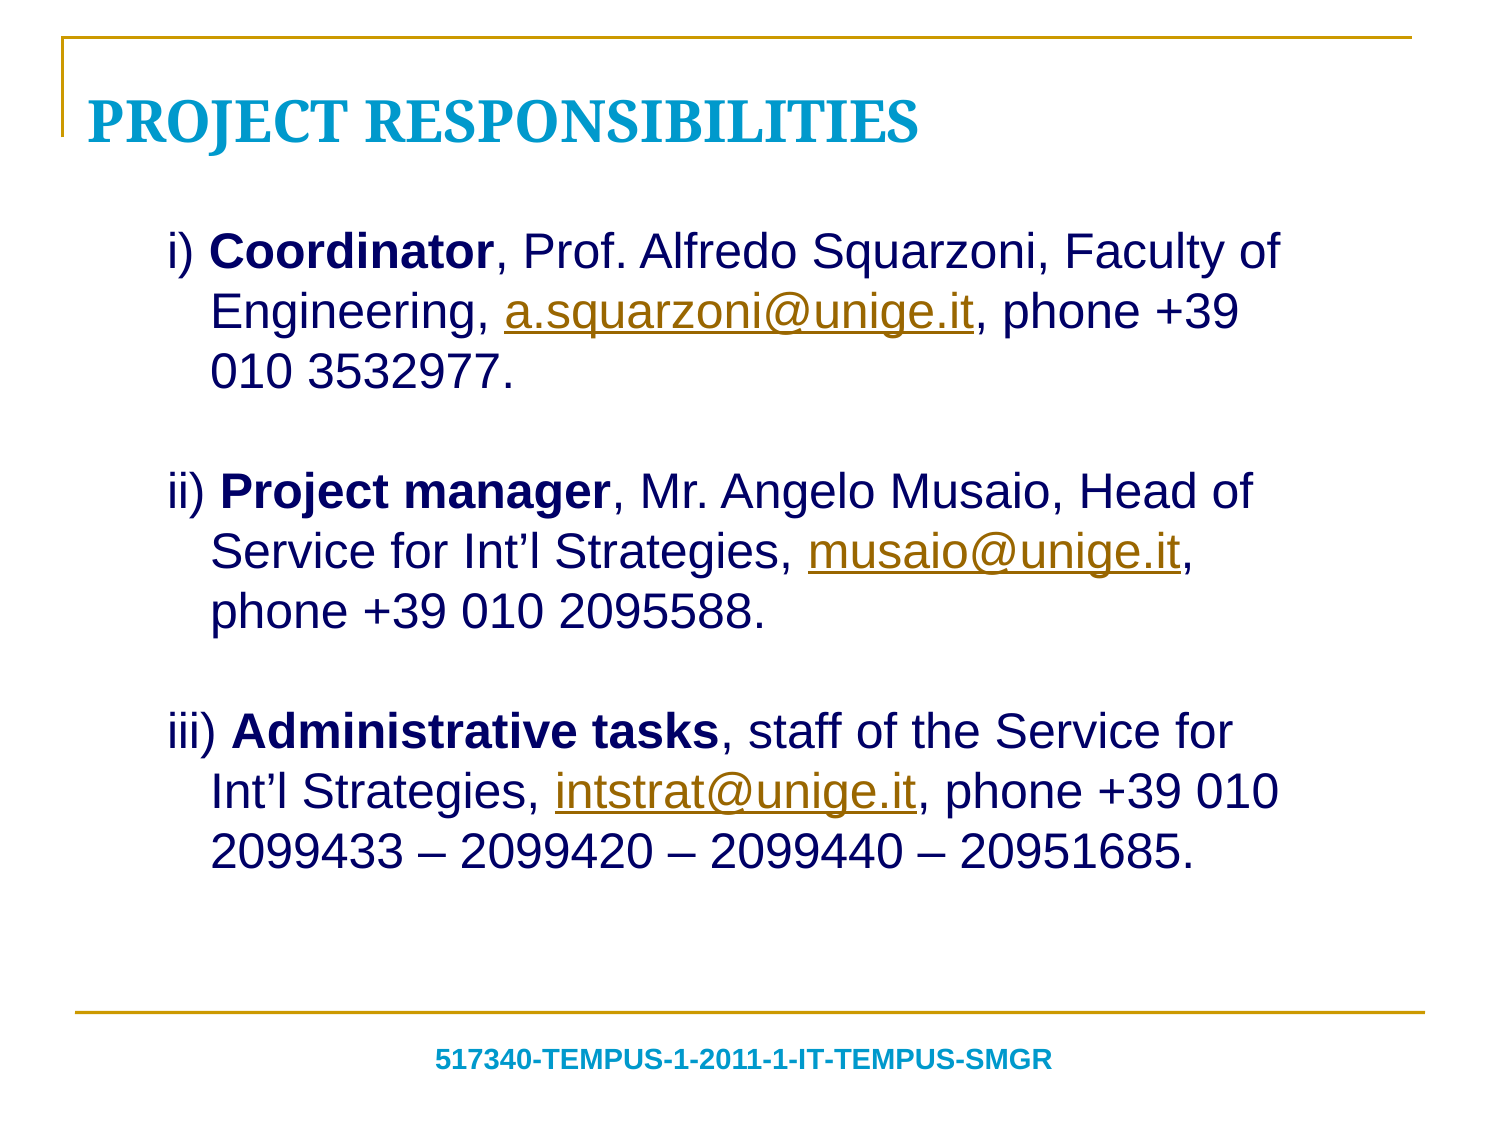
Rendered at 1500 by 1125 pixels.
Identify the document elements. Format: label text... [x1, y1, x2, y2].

text_box 517340‐TEMPUS‐1‐2011‐1‐IT‐TEMPUS‐SMGR [159, 1034, 1329, 1080]
title PROJECT RESPONSIBILITIES [81, 49, 1424, 188]
text_box i) Coordinator, Prof. Alfredo Squarzoni, Faculty of Engineering, a.squarzoni@unige.it, phone +39 010 3532977. ii) Project manager, Mr. Angelo Musaio, Head of Service for Int’l Strategies, musaio@unige.it, phone +39 010 2095588. iii) Administrative tasks, staff of the Service for Int’l Strategies, intstrat@unige.it, phone +39 010 2099433 – 2099420 – 2099440 – 20951685. [152, 210, 1336, 906]
